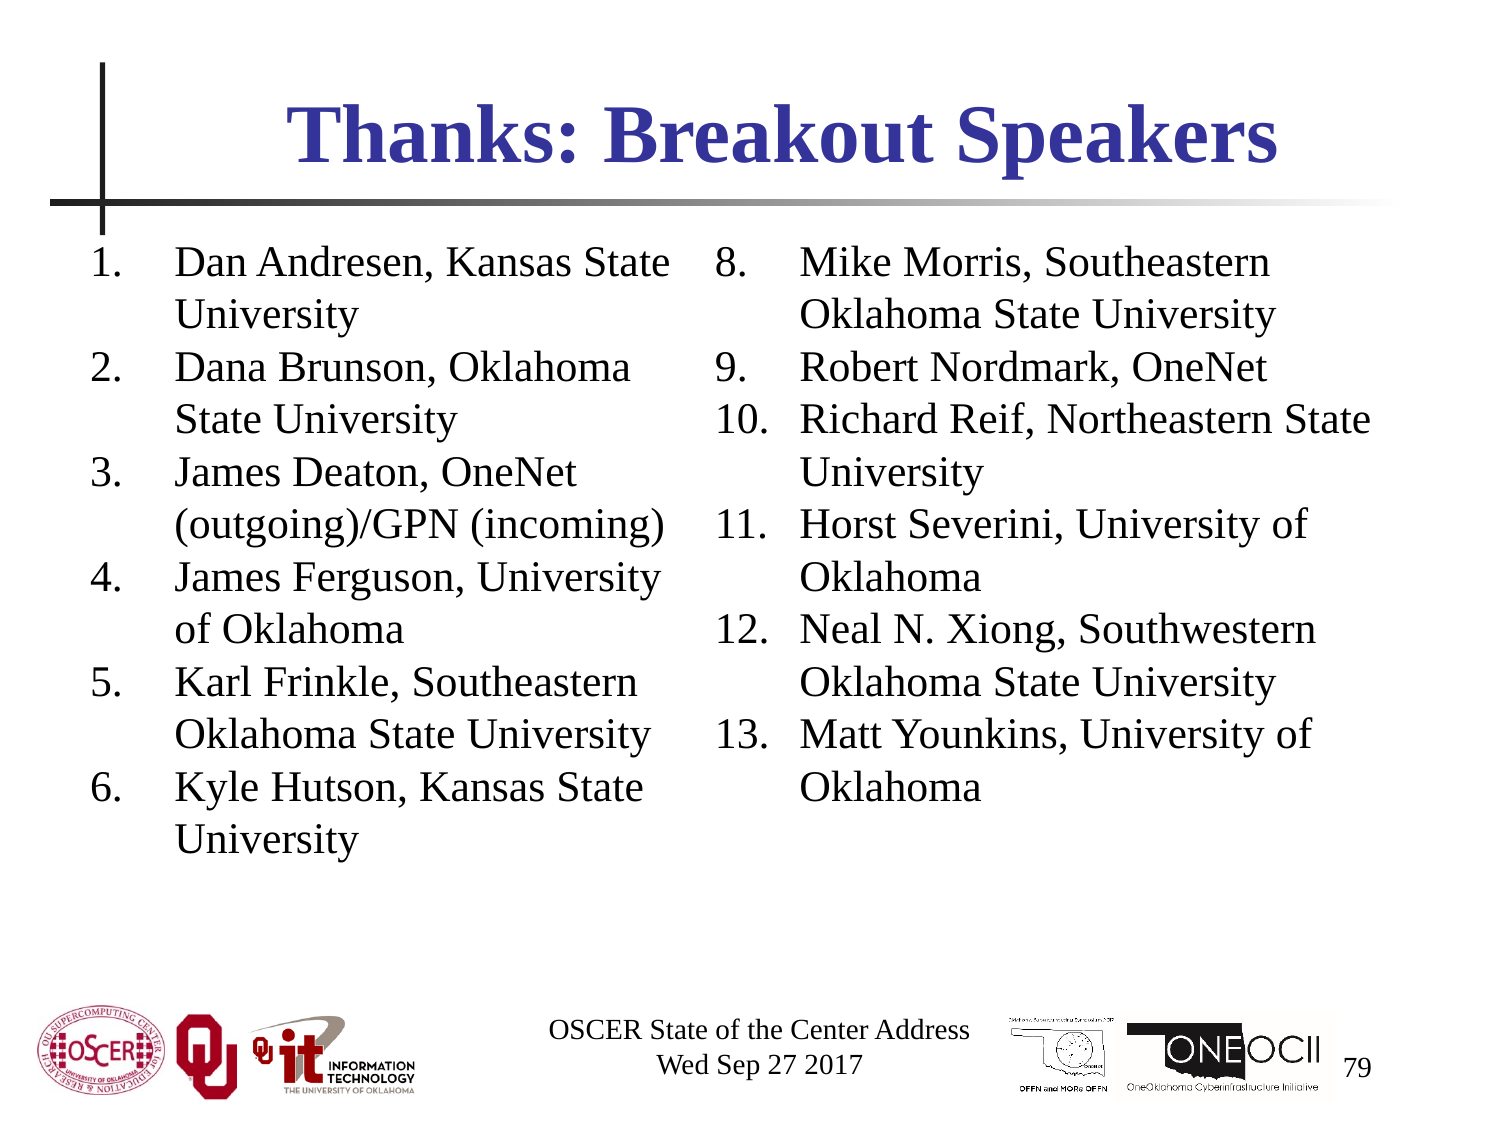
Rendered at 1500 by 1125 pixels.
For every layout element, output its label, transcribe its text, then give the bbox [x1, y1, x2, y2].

title Thanks: Breakout Speakers [124, 74, 1442, 187]
picture [174, 1005, 425, 1104]
list Dan Andresen, Kansas State University Dana Brunson, Oklahoma State University James Deaton, OneNet (outgoing)/GPN (incoming) James Ferguson, University of Oklahoma Karl Frinkle, Southeastern Oklahoma State University Kyle Hutson, Kansas State University [74, 224, 688, 988]
picture [37, 1005, 165, 1095]
footer OSCER State of the Center Address Wed Sep 27 2017 [431, 1012, 1088, 1088]
slide_number 79 [1174, 1015, 1388, 1091]
picture [1007, 1012, 1336, 1102]
list Mike Morris, Southeastern Oklahoma State University Robert Nordmark, OneNet Richard Reif, Northeastern State University Horst Severini, University of Oklahoma Neal N. Xiong, Southwestern Oklahoma State University Matt Younkins, University of Oklahoma [699, 224, 1426, 988]
